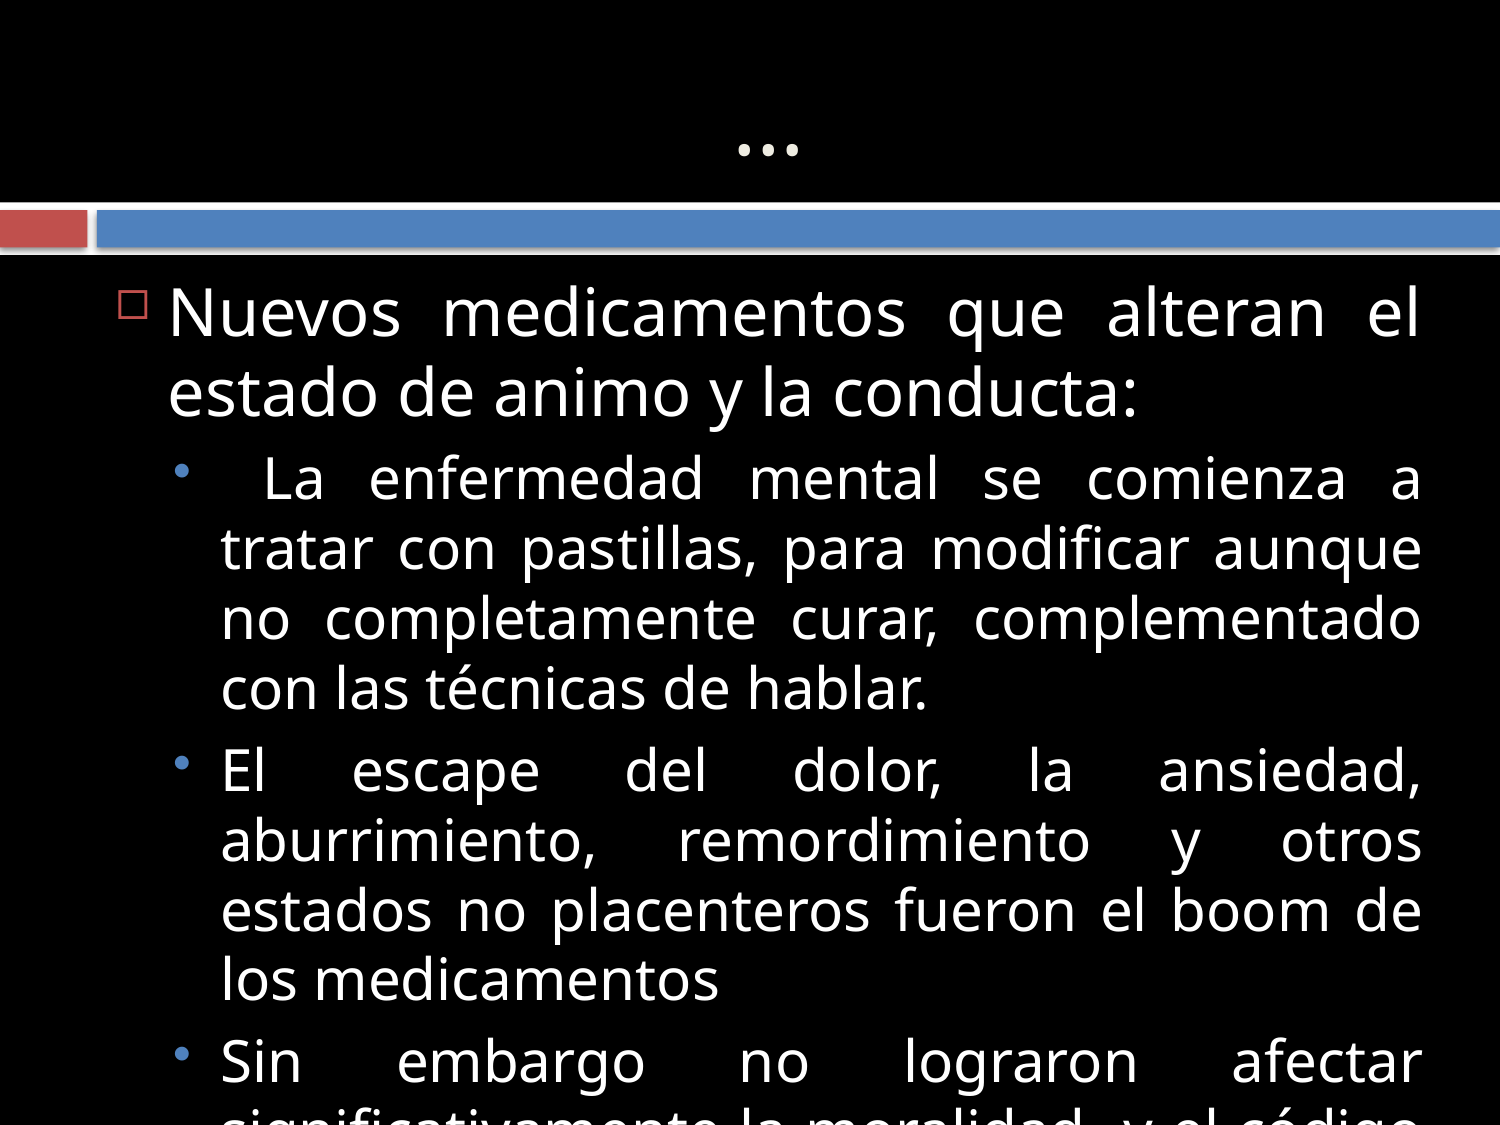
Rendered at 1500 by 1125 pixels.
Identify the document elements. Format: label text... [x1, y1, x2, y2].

list Nuevos medicamentos que alteran el estado de animo y la conducta: La enfermedad mental se comienza a tratar con pastillas, para modificar aunque no completamente curar, complementado con las técnicas de hablar. El escape del dolor, la ansiedad, aburrimiento, remordimiento y otros estados no placenteros fueron el boom de los medicamentos Sin embargo no lograron afectar significativamente la moralidad y el código moral. [100, 262, 1438, 1088]
title … [100, 37, 1438, 200]
